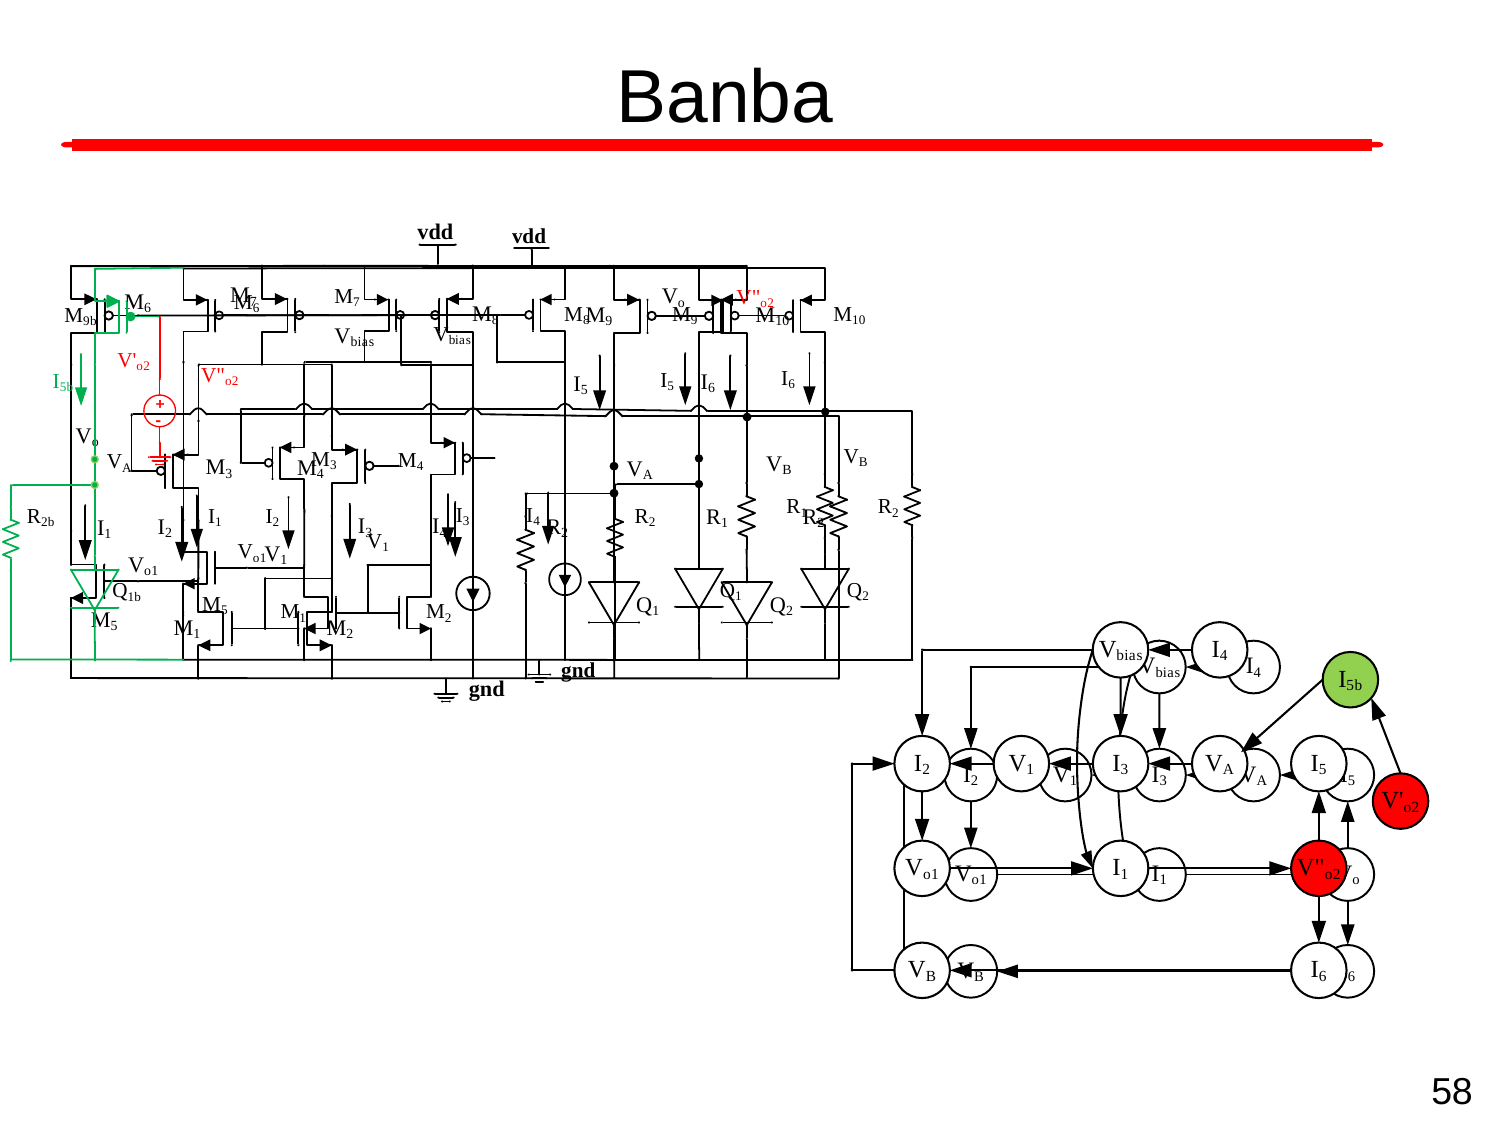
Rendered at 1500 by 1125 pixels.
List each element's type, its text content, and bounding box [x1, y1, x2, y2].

picture [0, 212, 1431, 1000]
slide_number 58 [1137, 1059, 1488, 1125]
title Banba [49, 0, 1401, 193]
